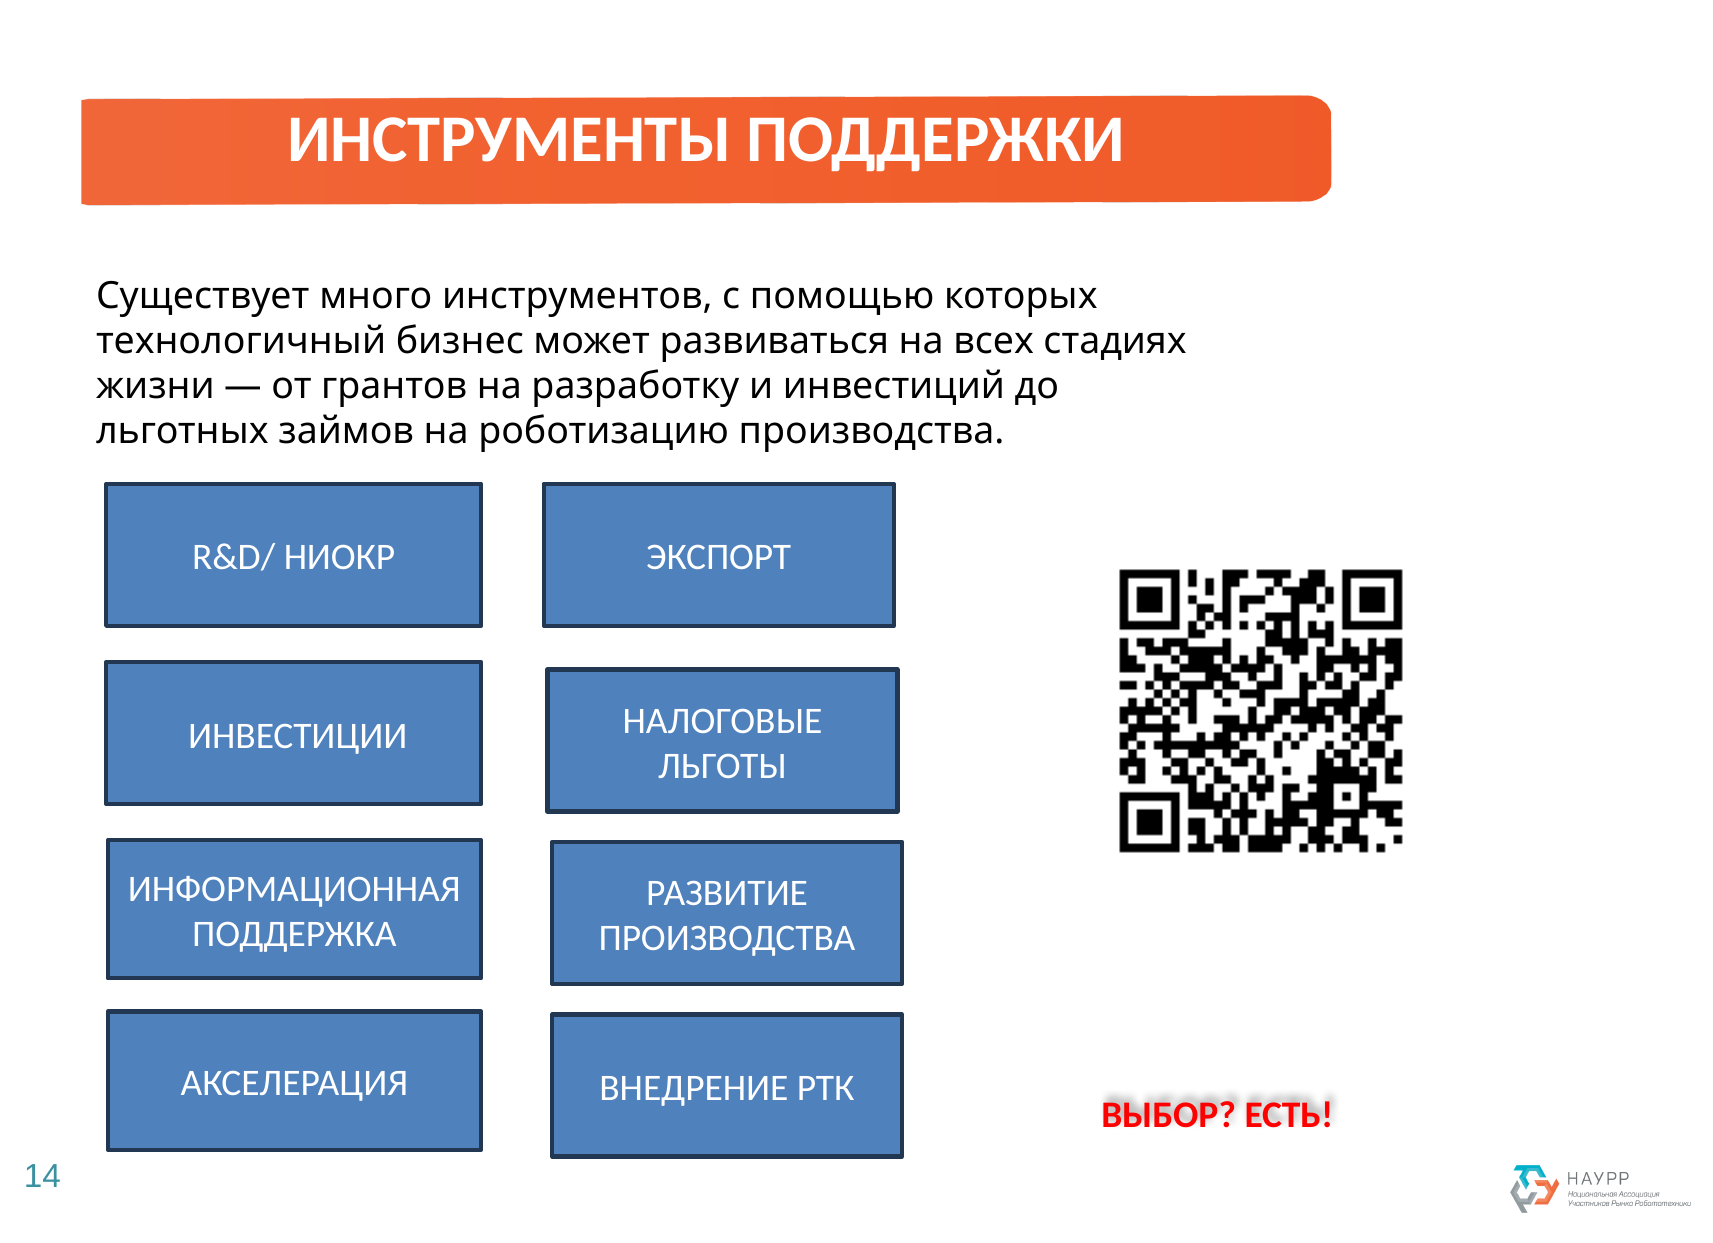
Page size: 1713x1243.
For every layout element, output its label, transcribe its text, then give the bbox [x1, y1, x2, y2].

text_box ВЫБОР? ЕСТЬ! [1086, 1082, 1713, 1143]
text_box ВНЕДРЕНИЕ РТК [550, 1012, 904, 1159]
text_box ИНВЕСТИЦИИ [104, 660, 483, 806]
text_box 14 [17, 1147, 107, 1195]
text_box НАЛОГОВЫЕ ЛЬГОТЫ [545, 667, 900, 814]
picture [1510, 1165, 1691, 1214]
text_box ИНФОРМАЦИОННАЯ ПОДДЕРЖКА [106, 838, 483, 980]
text_box АКСЕЛЕРАЦИЯ [106, 1009, 483, 1152]
text_box ЭКСПОРТ [542, 482, 896, 628]
text_box РАЗВИТИЕ ПРОИЗВОДСТВА [550, 840, 904, 986]
text_box ИНСТРУМЕНТЫ ПОДДЕРЖКИ [81, 95, 1332, 441]
picture [1086, 535, 1437, 887]
text_box Существует много инструментов, с помощью которых технологичный бизнес может развиваться на всех стадиях жизни — от грантов на разработку и инвестиций до льготных займов на роботизацию производства. [81, 264, 1206, 459]
text_box R&D/ НИОКР [104, 482, 483, 628]
